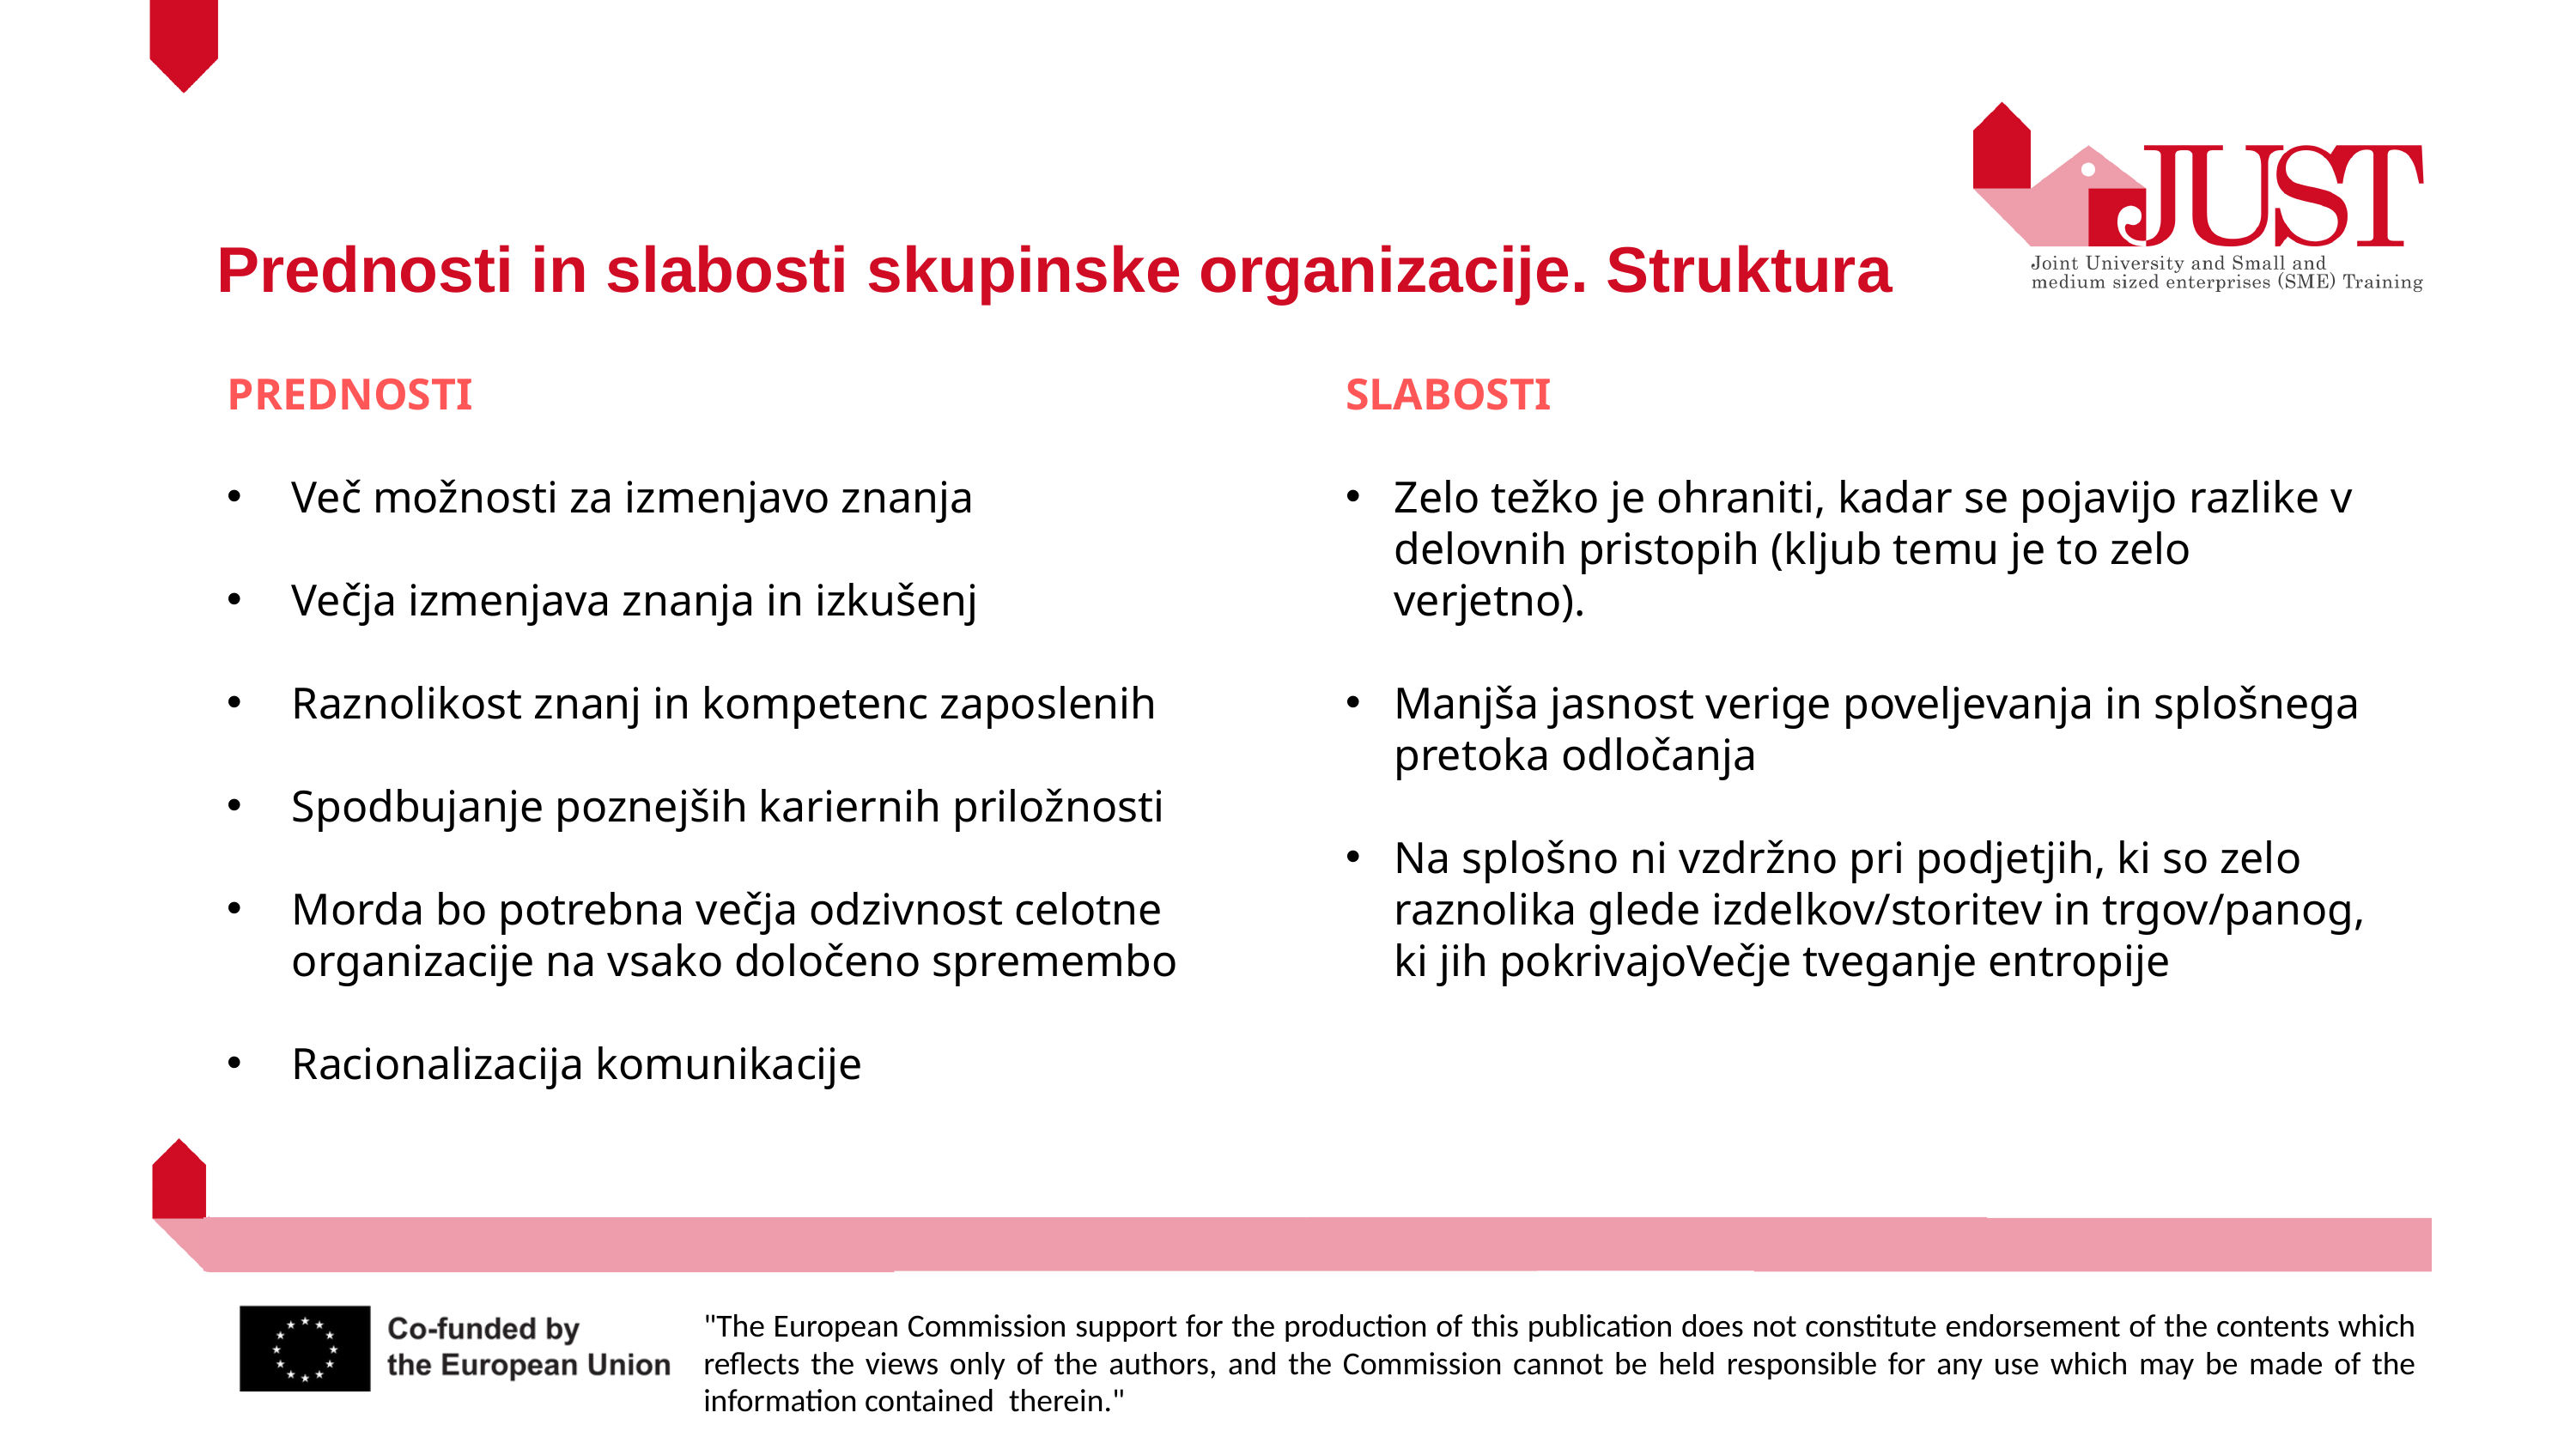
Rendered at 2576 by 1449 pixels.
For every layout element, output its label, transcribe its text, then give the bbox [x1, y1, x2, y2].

text_box Prednosti in slabosti skupinske organizacije. Struktura [204, 221, 1978, 312]
text_box SLABOSTI Zelo težko je ohraniti, kadar se pojavijo razlike v delovnih pristopih (kljub temu je to zelo verjetno). Manjša jasnost verige poveljevanja in splošnega pretoka odločanja Na splošno ni vzdržno pri podjetjih, ki so zelo raznolika glede izdelkov/storitev in trgov/panog, ki jih pokrivajoVečje tveganje entropije [1333, 361, 2389, 1044]
picture [1965, 96, 2432, 302]
picture [144, 1133, 210, 1287]
picture [144, 0, 228, 100]
text_box PREDNOSTI Več možnosti za izmenjavo znanja Večja izmenjava znanja in izkušenj Raznolikost znanj in kompetenc zaposlenih Spodbujanje poznejših kariernih priložnosti Morda bo potrebna večja odzivnost celotne organizacije na vsako določeno spremembo Racionalizacija komunikacije [214, 361, 1271, 1095]
picture [233, 1300, 702, 1391]
